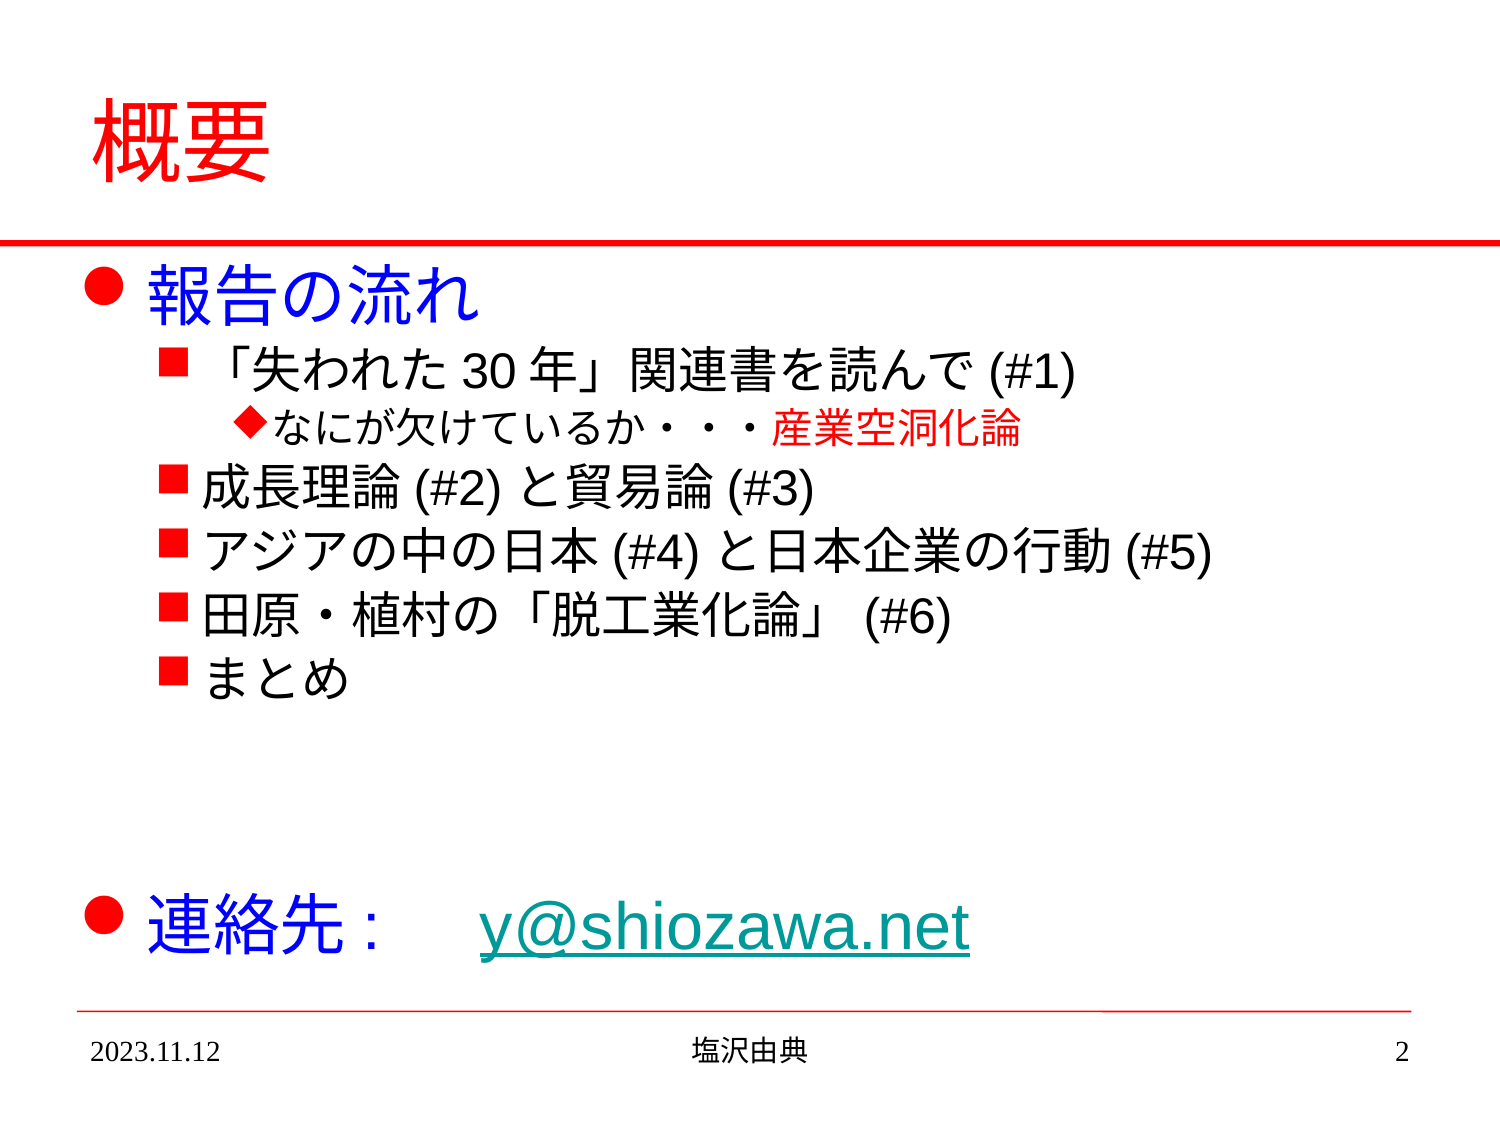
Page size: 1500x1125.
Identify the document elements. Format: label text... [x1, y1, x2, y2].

list 報告の流れ 「失われた30年」関連書を読んで(#1) なにが欠けているか・・・産業空洞化論 成長理論(#2)と貿易論(#3) アジアの中の日本(#4)と日本企業の行動(#5) 田原・植村の「脱工業化論」(#6) まとめ 連絡先: y@shiozawa.net [64, 255, 1415, 998]
slide_number 2 [1074, 1024, 1425, 1103]
footer 塩沢由典 [512, 1024, 988, 1103]
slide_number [75, 1024, 425, 1103]
title 概要 [75, 45, 1425, 233]
